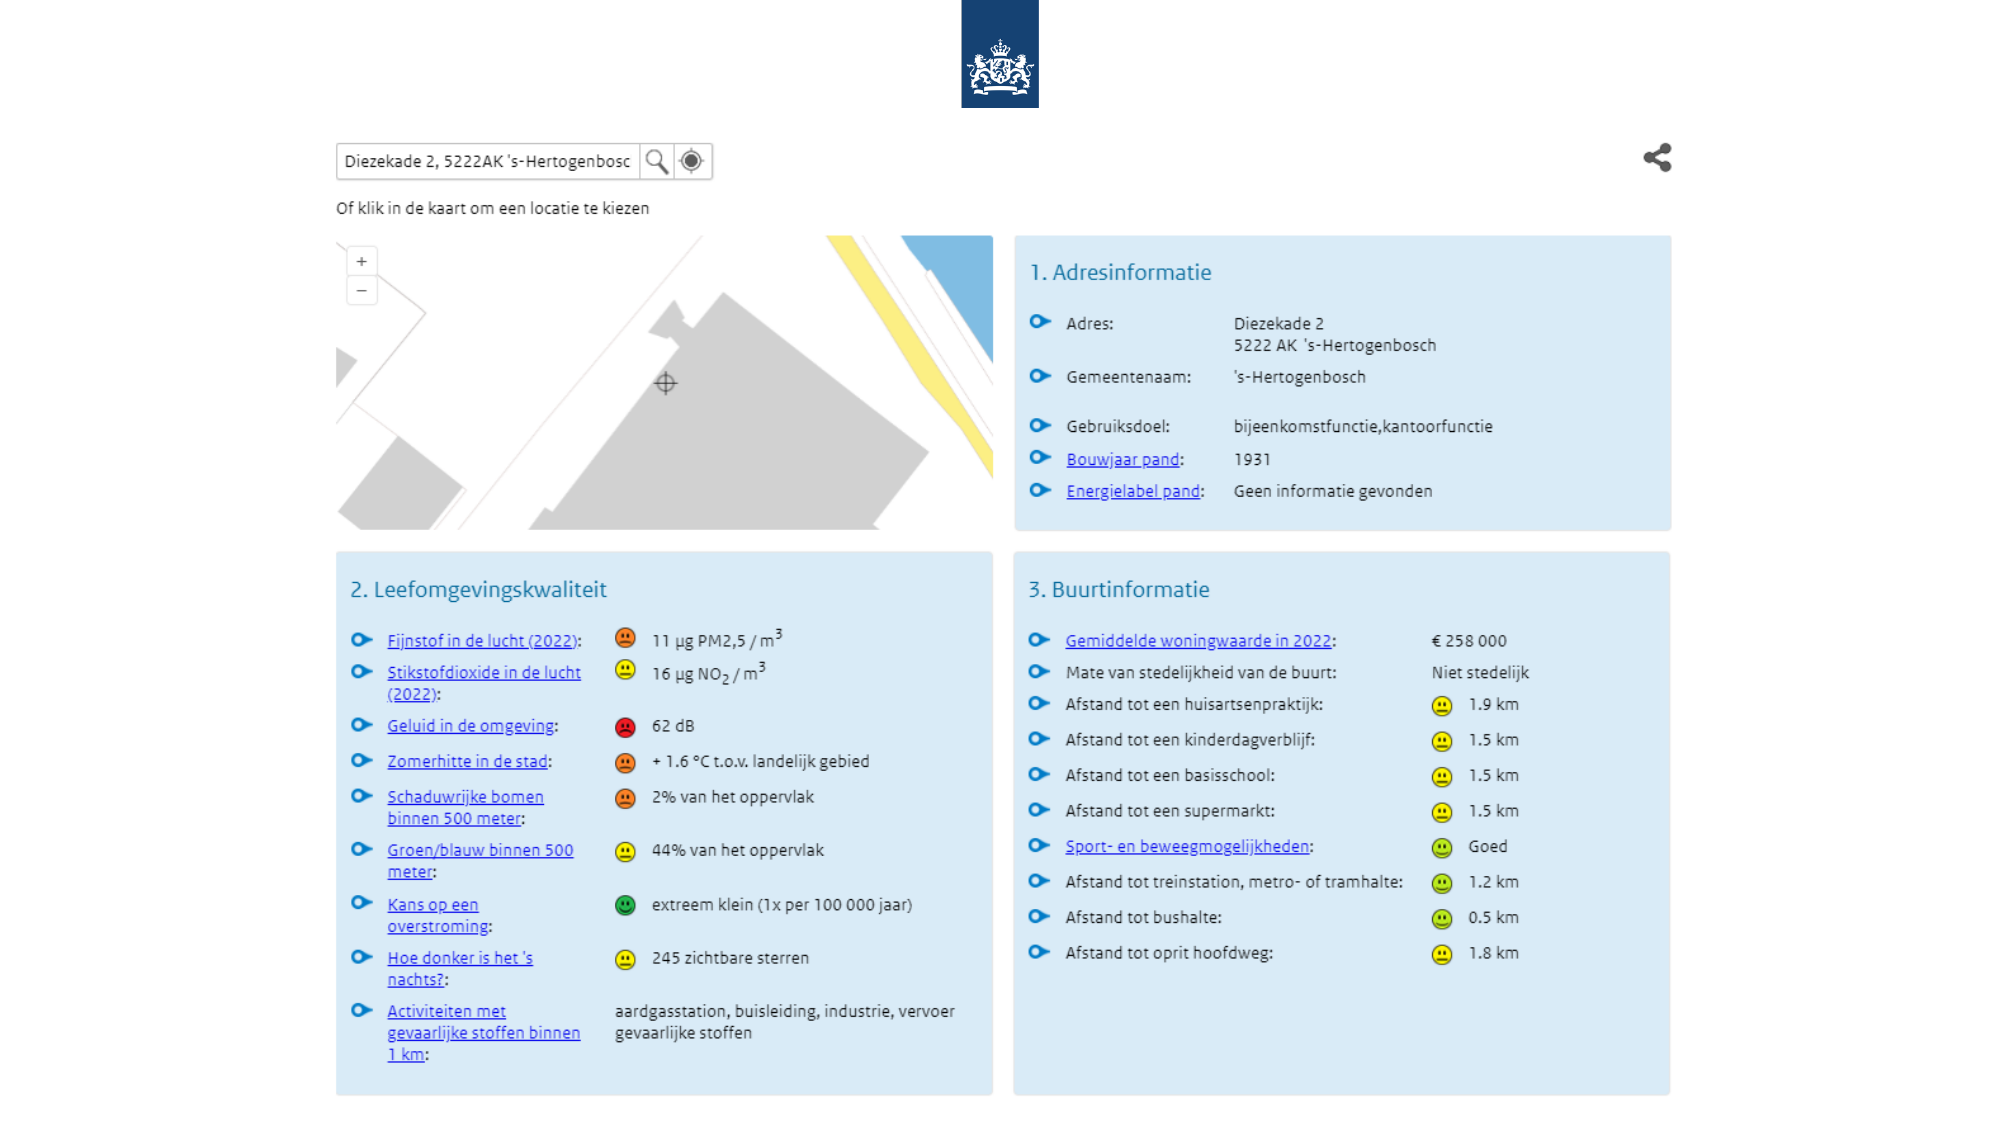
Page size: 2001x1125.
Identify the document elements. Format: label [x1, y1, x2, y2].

picture [299, 0, 1701, 1125]
